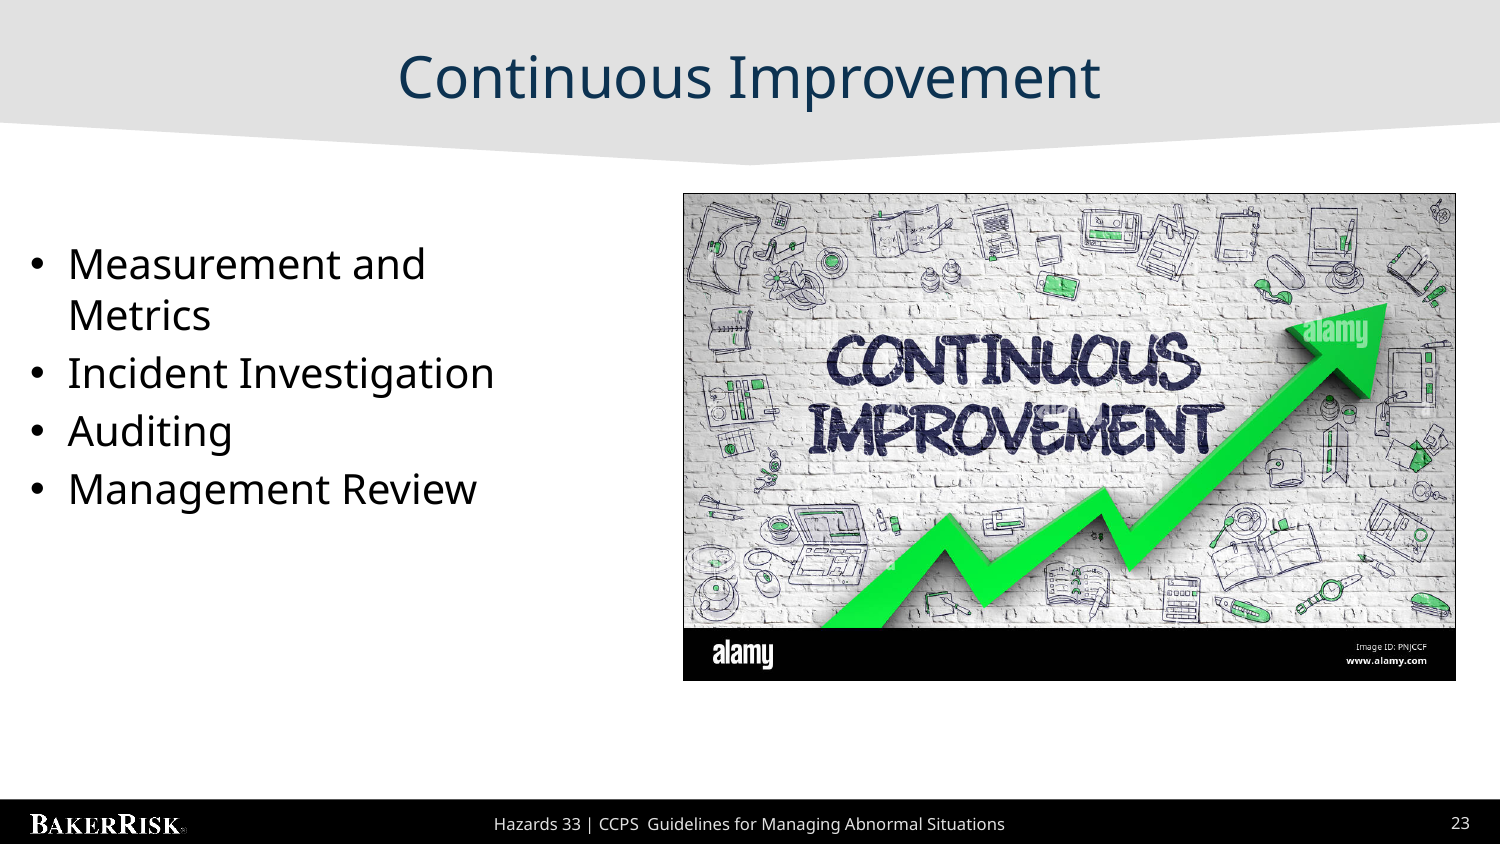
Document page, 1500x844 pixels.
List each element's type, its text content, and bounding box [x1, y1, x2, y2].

slide_number 23 [1320, 799, 1470, 844]
list Measurement and Metrics Incident Investigation Auditing Management Review [29, 180, 550, 780]
picture [30, 814, 187, 834]
title Continuous Improvement [30, 0, 1470, 166]
footer Hazards 33 | CCPS Guidelines for Managing Abnormal Situations [300, 799, 1200, 844]
picture [683, 193, 1456, 682]
